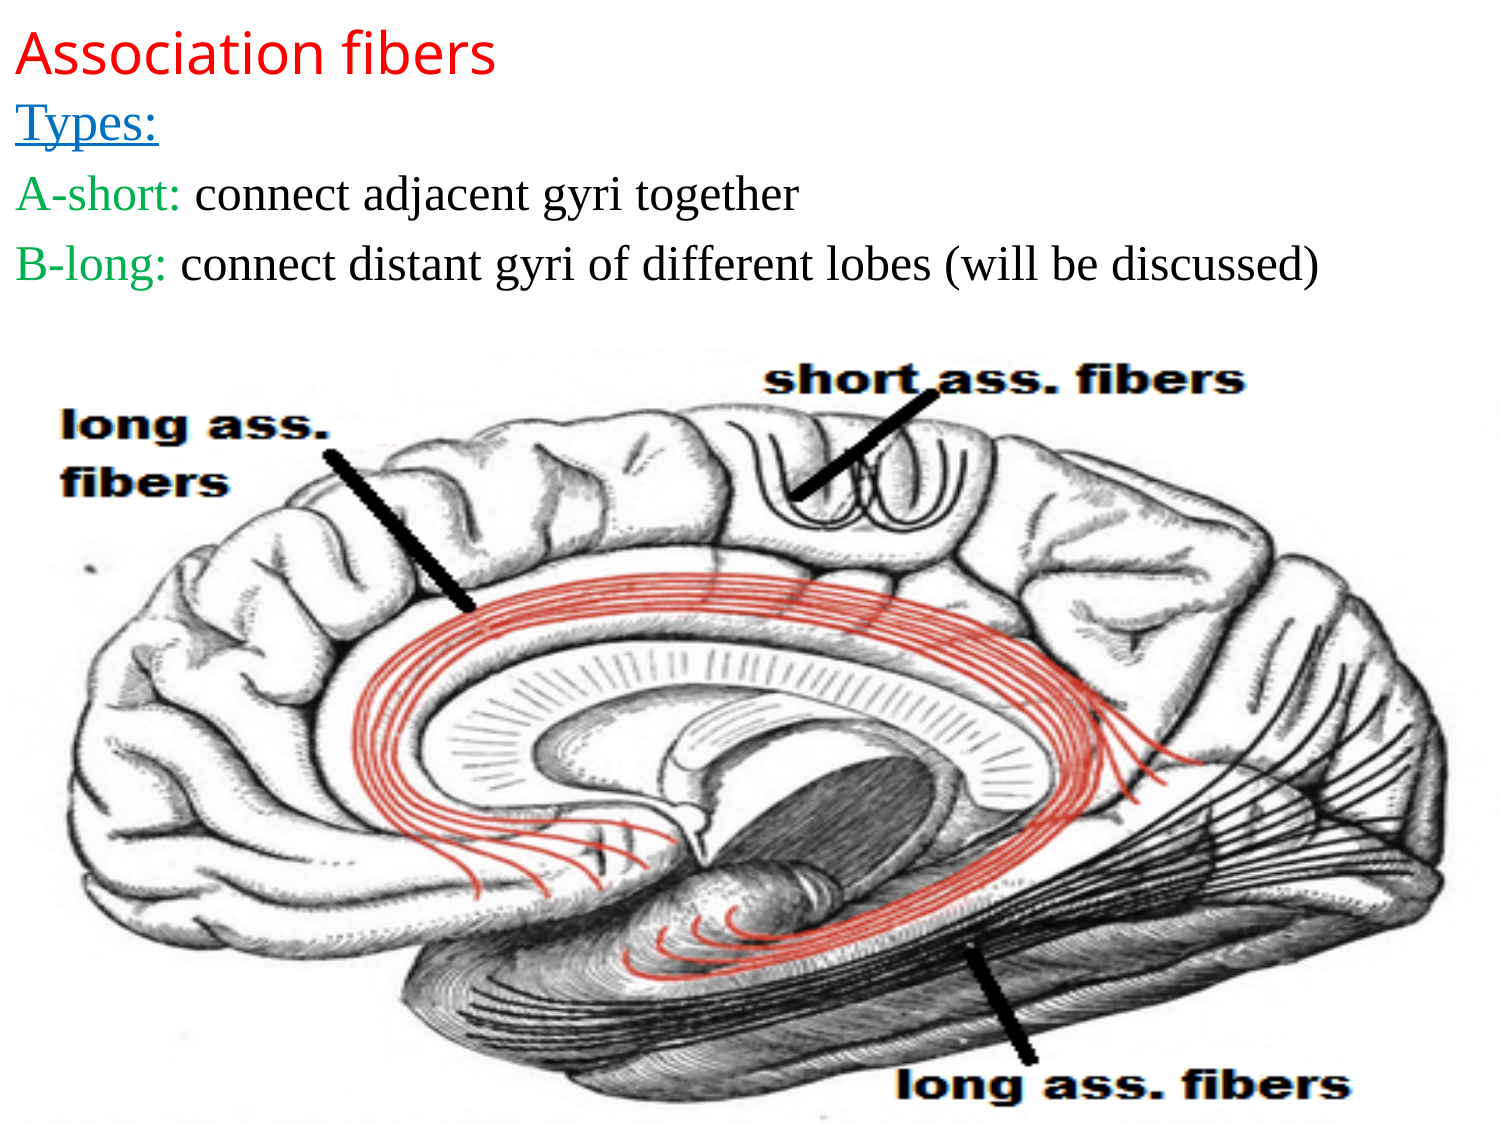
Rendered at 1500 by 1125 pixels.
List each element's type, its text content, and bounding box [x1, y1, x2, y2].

picture [0, 349, 1500, 1125]
title Association fibers [0, 0, 1466, 78]
list Types: A-short: connect adjacent gyri together B-long: connect distant gyri of different lobes (will be discussed) [0, 78, 1500, 349]
